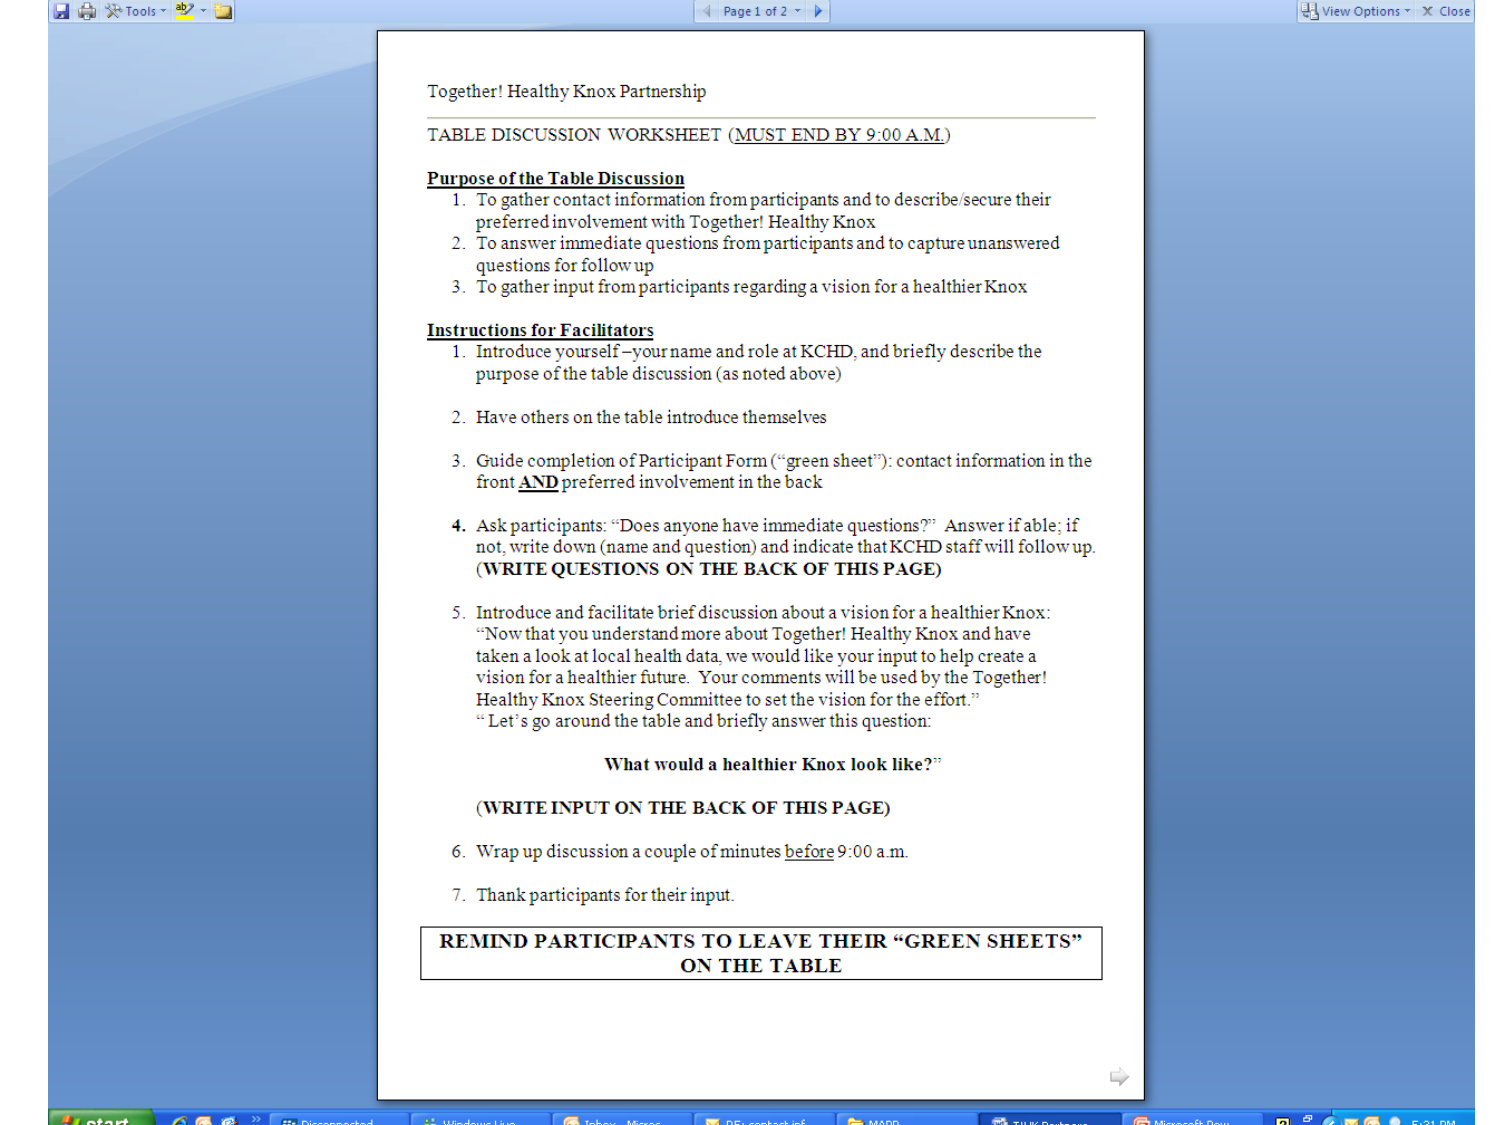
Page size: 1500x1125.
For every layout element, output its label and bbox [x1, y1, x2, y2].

list [48, 0, 1476, 1125]
